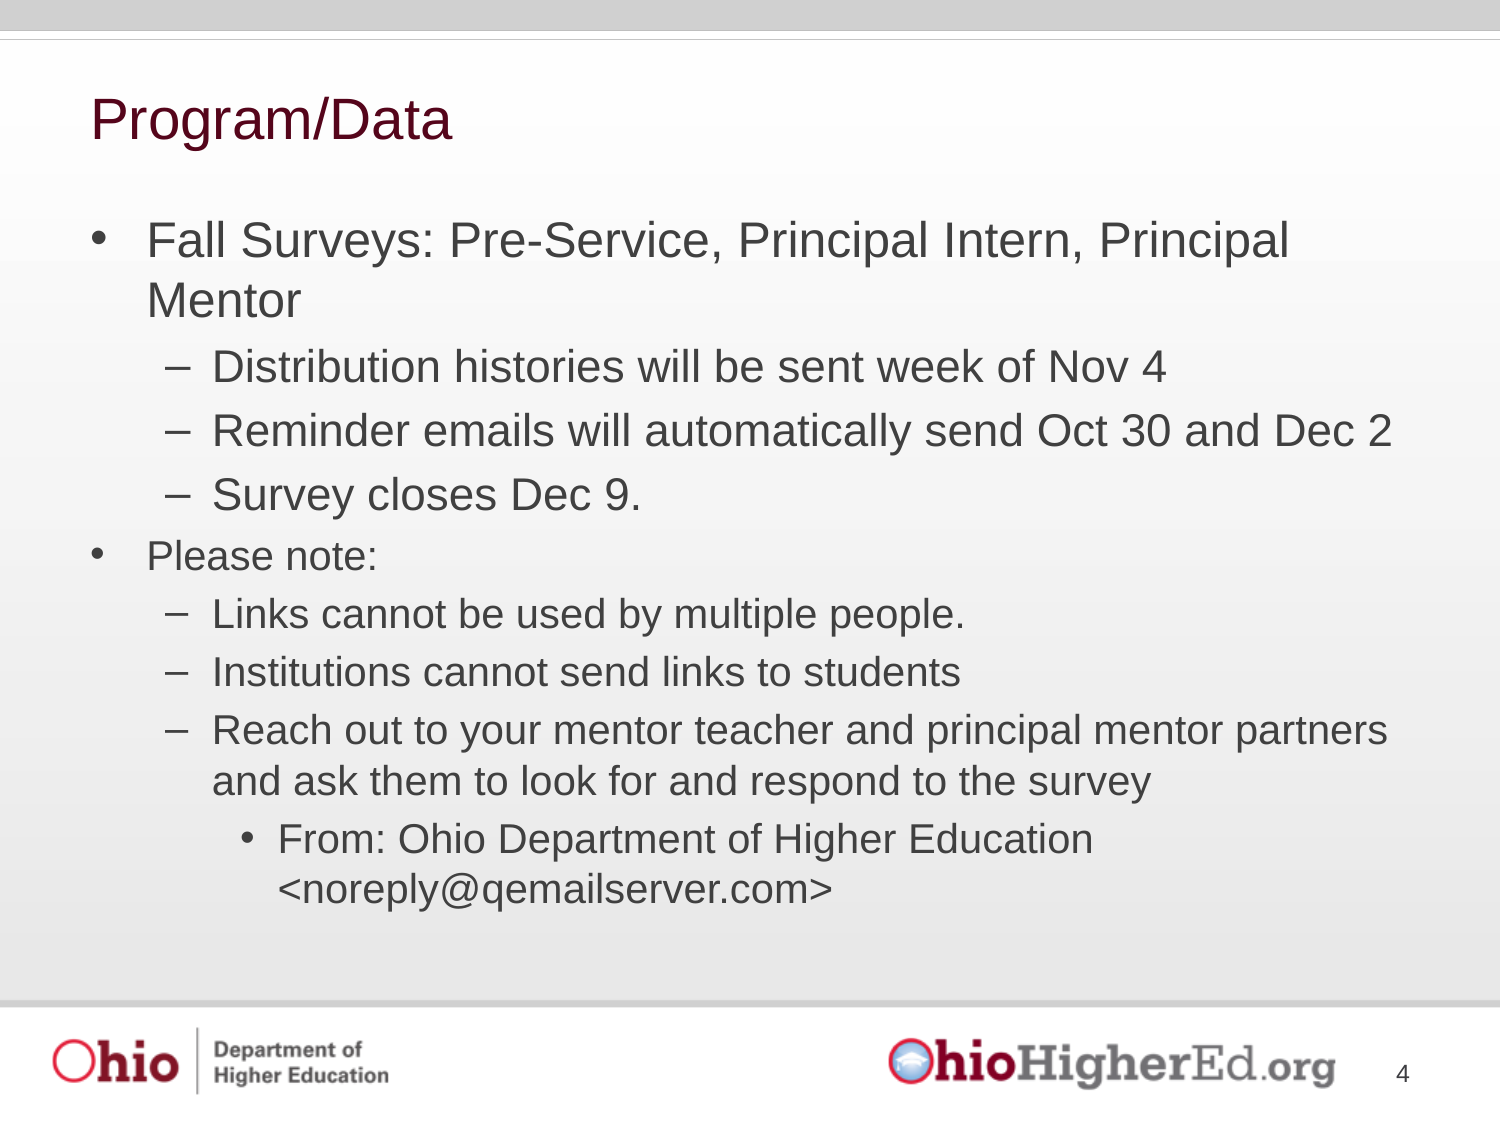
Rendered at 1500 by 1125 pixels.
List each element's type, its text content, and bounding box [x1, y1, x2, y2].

slide_number 4 [1074, 1042, 1425, 1103]
title Program/Data [75, 62, 1425, 170]
list Fall Surveys: Pre-Service, Principal Intern, Principal Mentor Distribution histories will be sent week of Nov 4 Reminder emails will automatically send Oct 30 and Dec 2 Survey closes Dec 9. Please note: Links cannot be used by multiple people. Institutions cannot send links to students Reach out to your mentor teacher and principal mentor partners and ask them to look for and respond to the survey From: Ohio Department of Higher Education <noreply@qemailserver.com> [75, 200, 1425, 950]
picture [0, 0, 1500, 1125]
